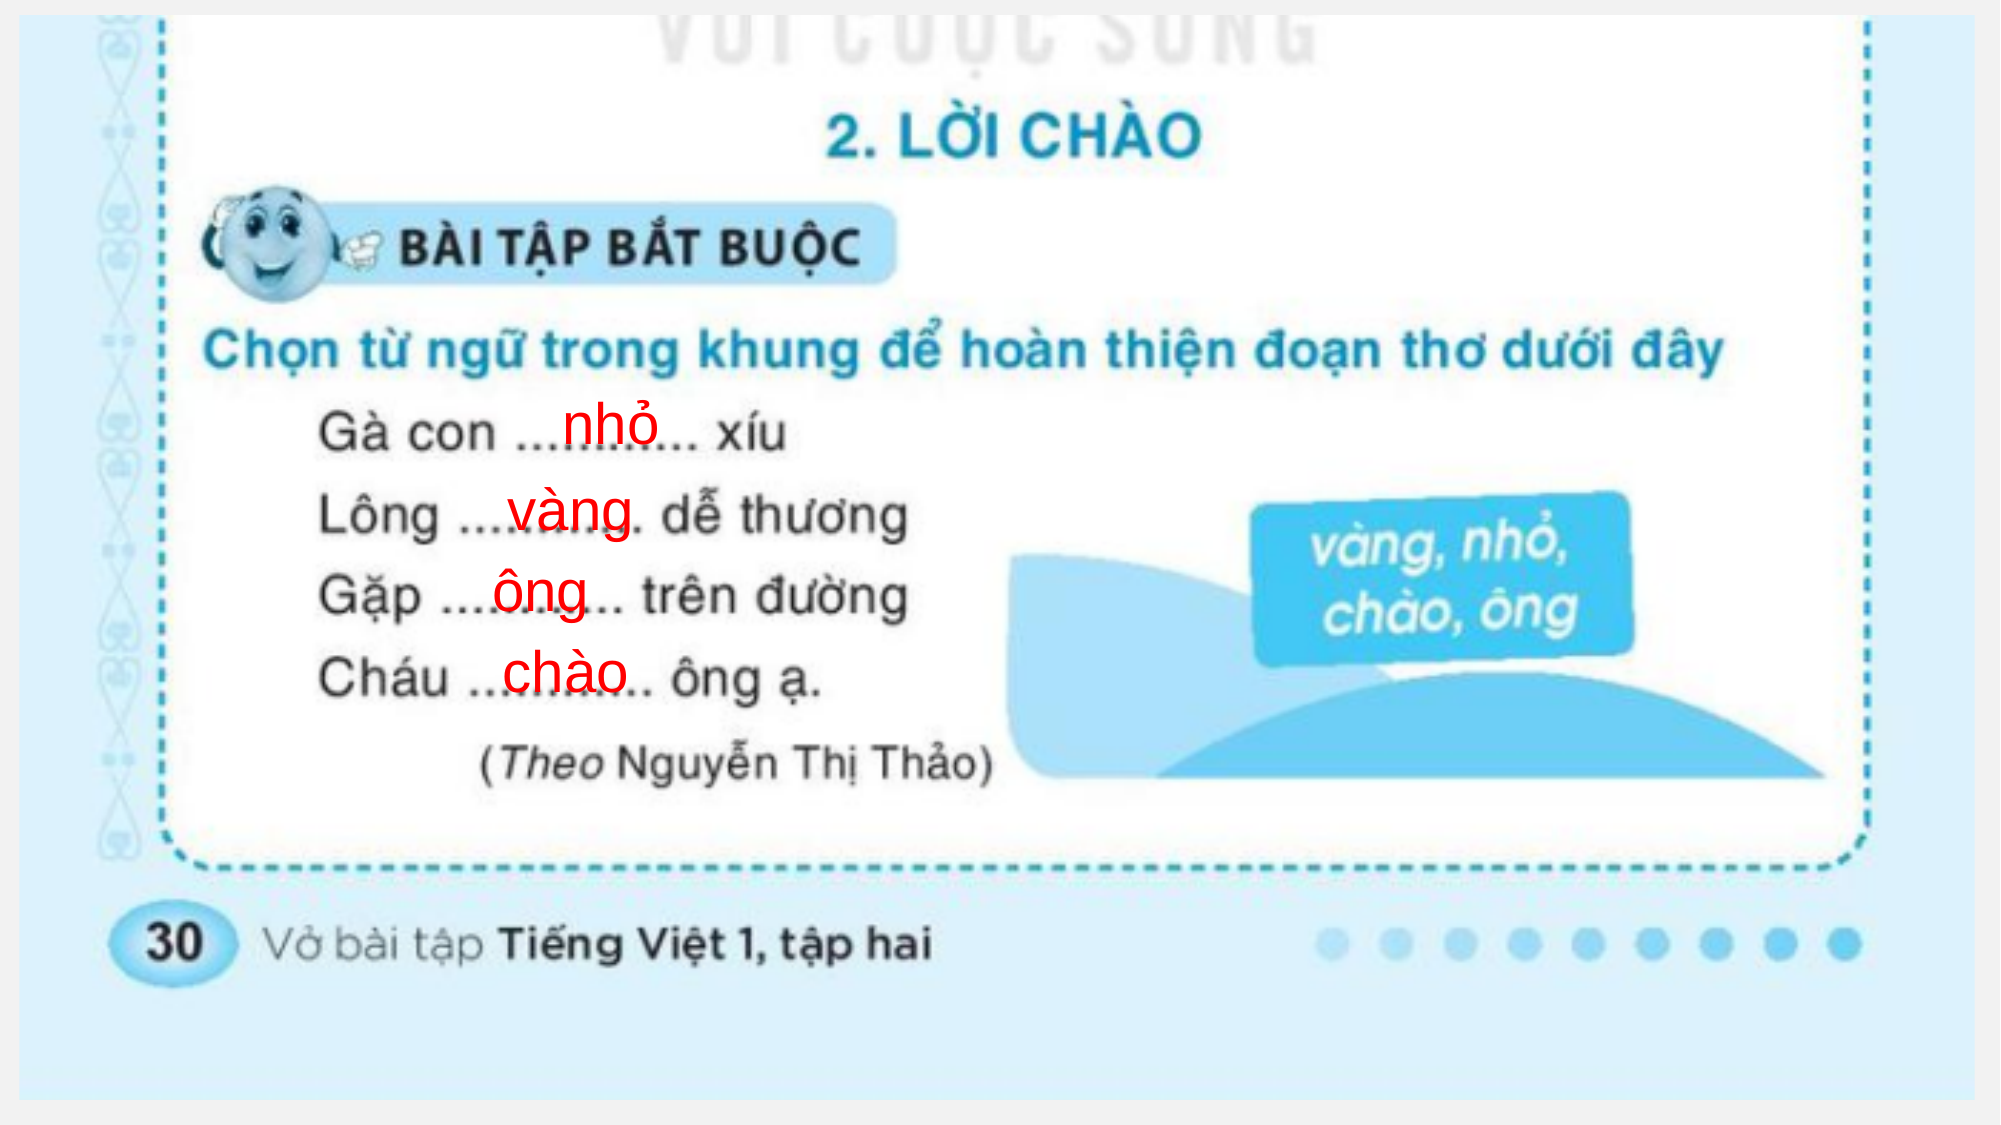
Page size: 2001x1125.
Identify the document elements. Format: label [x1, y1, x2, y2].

list [19, 15, 1975, 1100]
